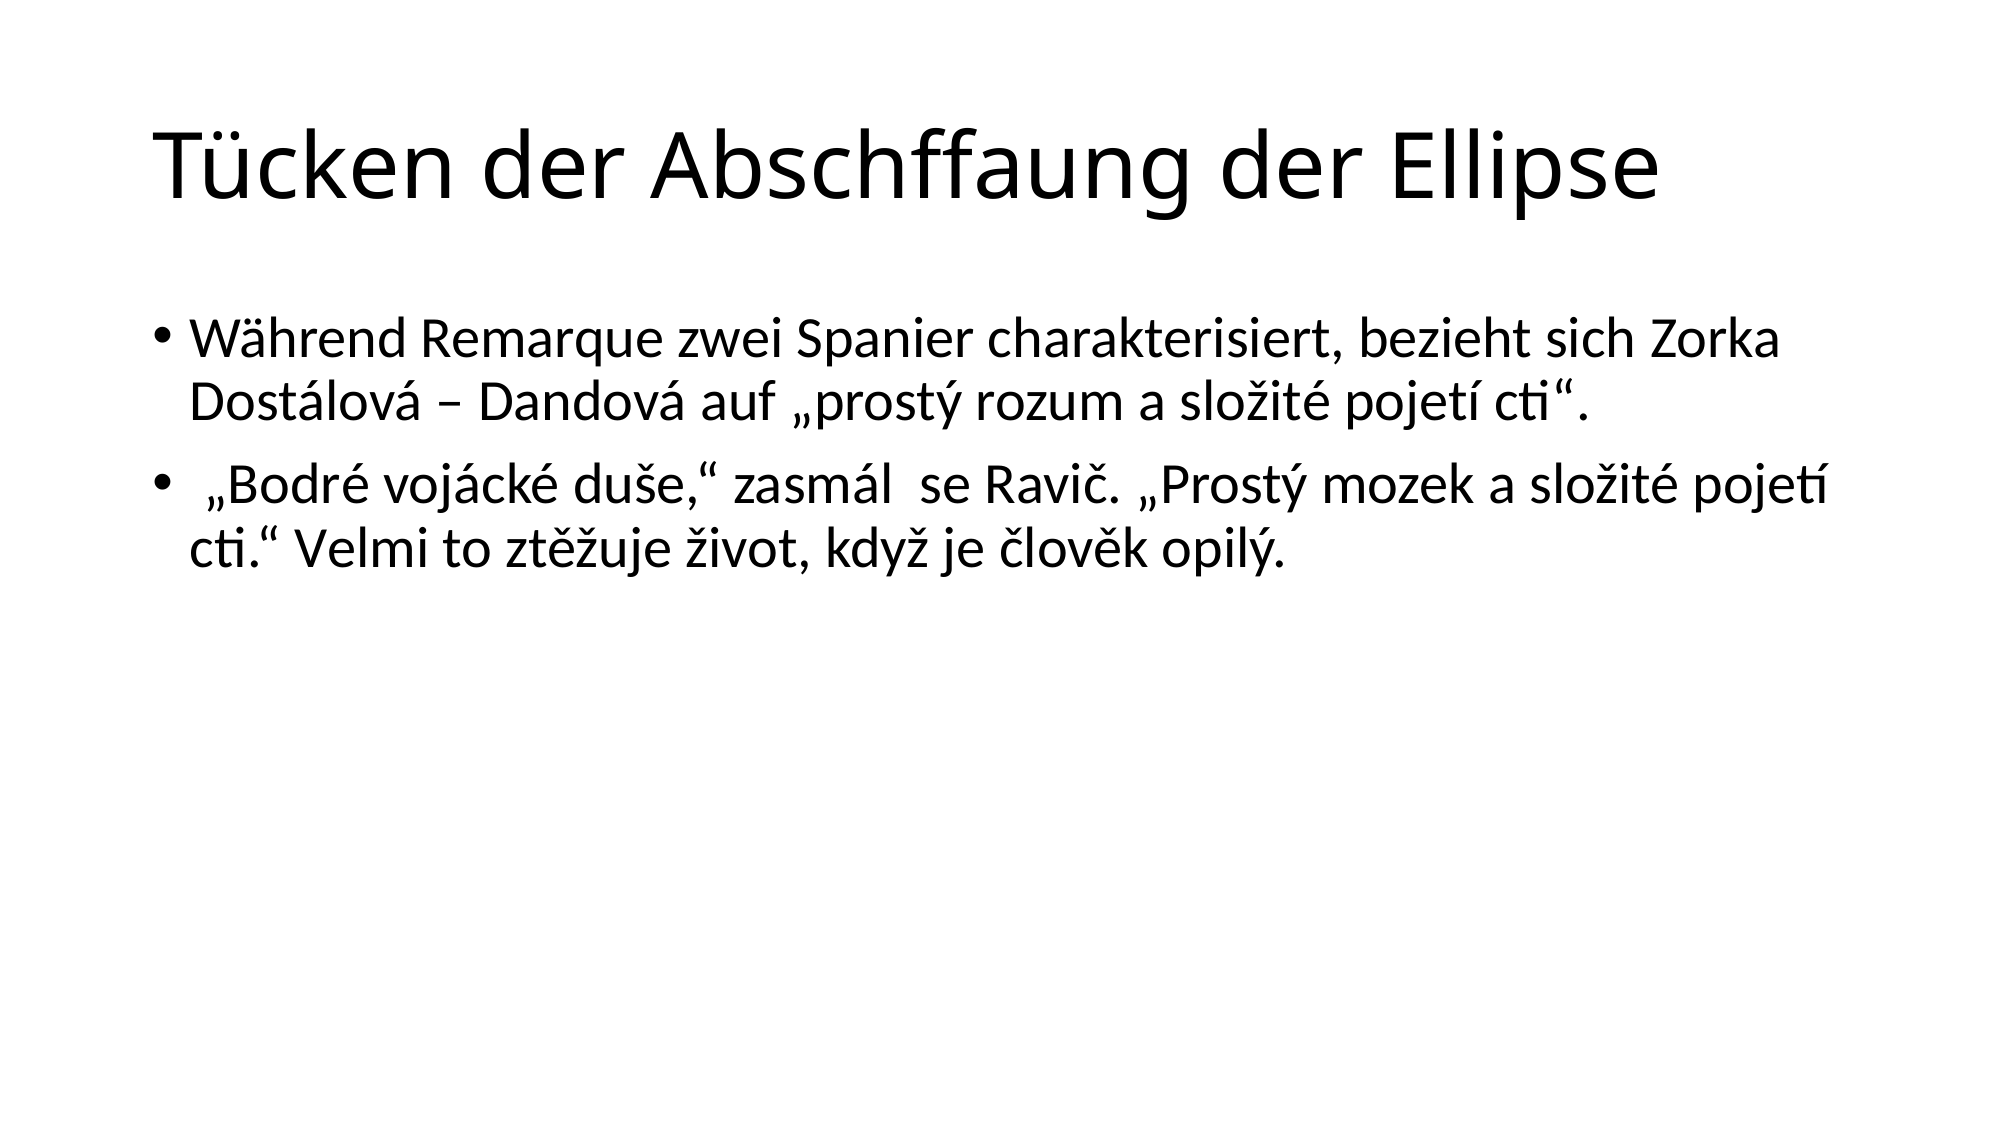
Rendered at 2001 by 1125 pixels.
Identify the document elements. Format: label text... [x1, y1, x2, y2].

list Während Remarque zwei Spanier charakterisiert, bezieht sich Zorka Dostálová – Dandová auf „prostý rozum a složité pojetí cti“. „Bodré vojácké duše,“ zasmál se Ravič. „Prostý mozek a složité pojetí cti.“ Velmi to ztěžuje život, když je člověk opilý. [137, 299, 1863, 1014]
title Tücken der Abschffaung der Ellipse [137, 59, 1863, 278]
